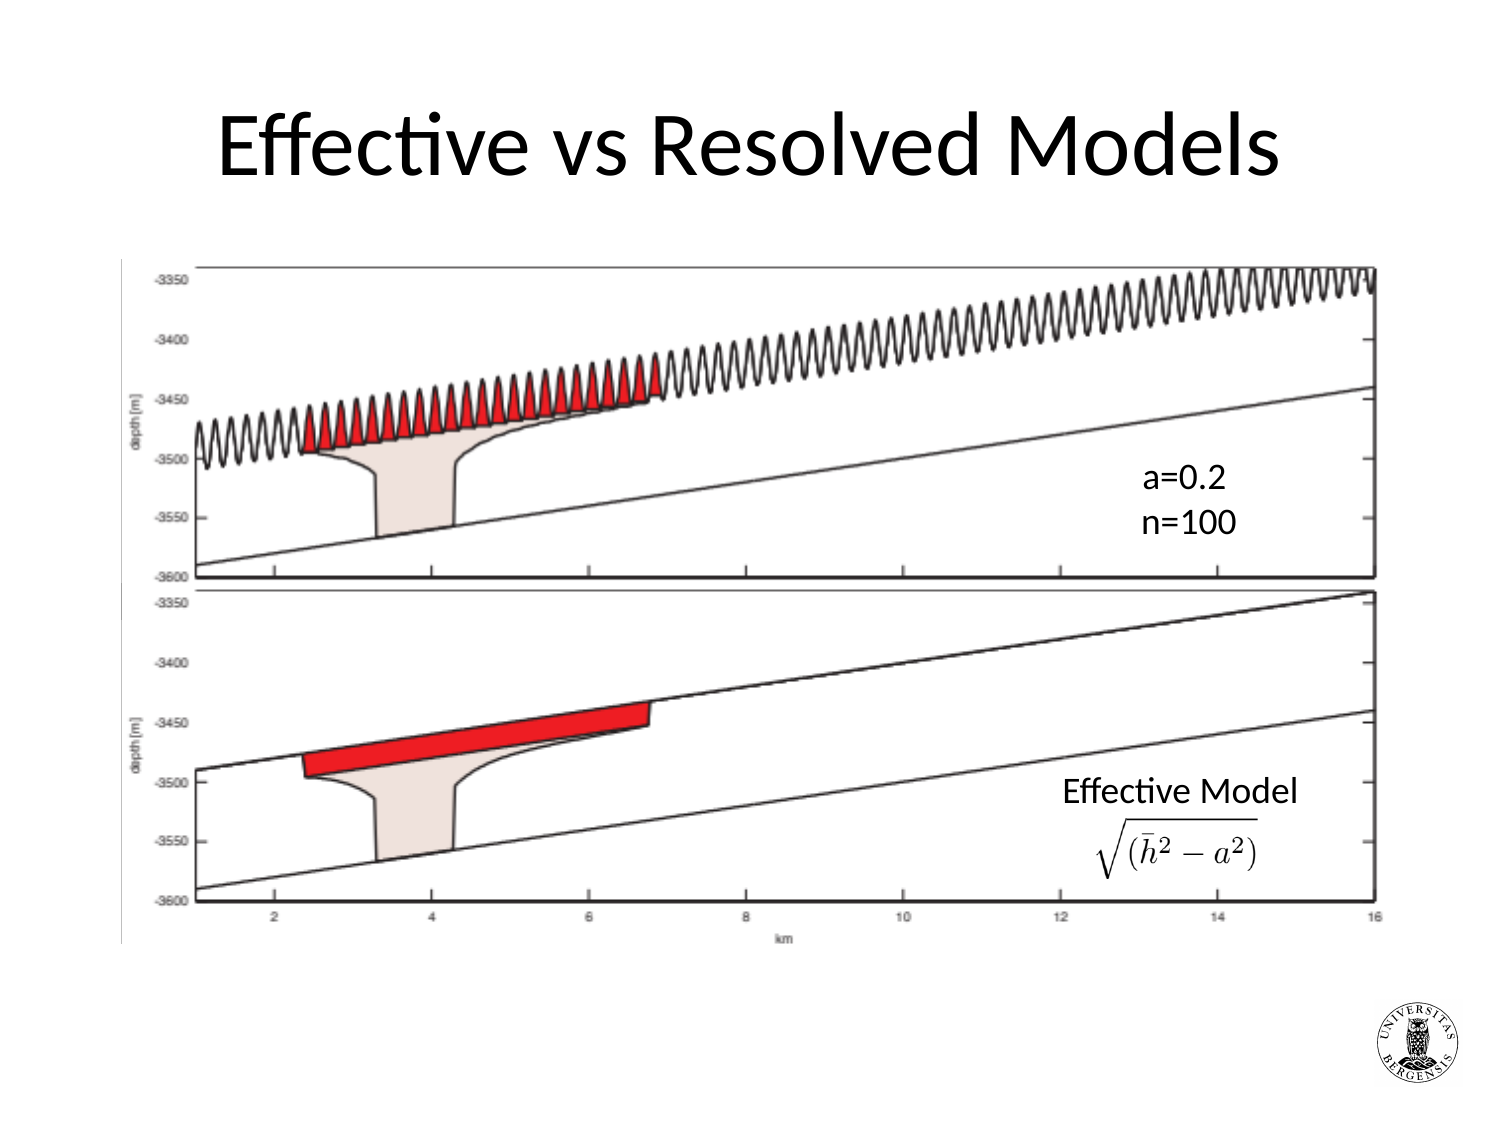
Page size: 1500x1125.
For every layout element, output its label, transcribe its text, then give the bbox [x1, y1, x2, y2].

picture [120, 259, 1390, 944]
picture [1374, 999, 1463, 1087]
title Effective vs Resolved Models [75, 45, 1425, 233]
